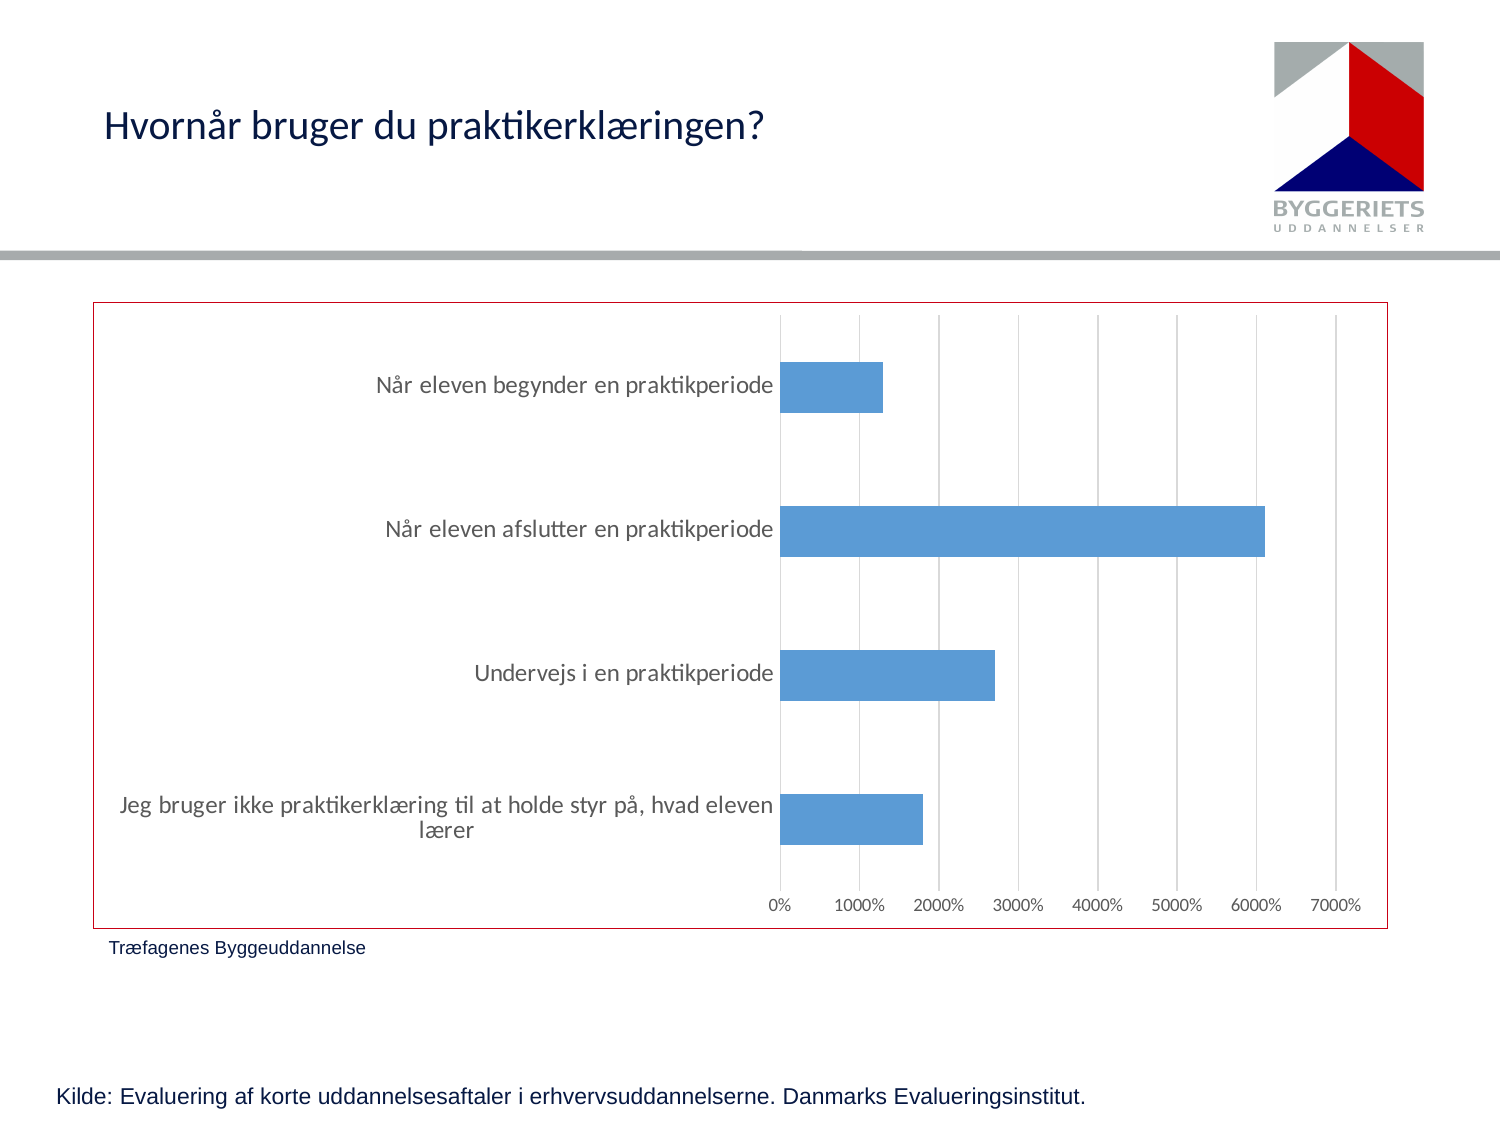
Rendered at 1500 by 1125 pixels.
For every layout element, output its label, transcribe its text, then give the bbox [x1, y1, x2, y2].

text_box Kilde: Evaluering af korte uddannelsesaftaler i erhvervsuddannelserne. Danmarks Evalueringsinstitut. [41, 1074, 1456, 1117]
chart [93, 302, 1389, 929]
list Hvornår bruger du praktikerklæringen? [88, 89, 1106, 195]
picture [1274, 42, 1424, 232]
text_box Træfagenes Byggeuddannelse [93, 936, 513, 966]
